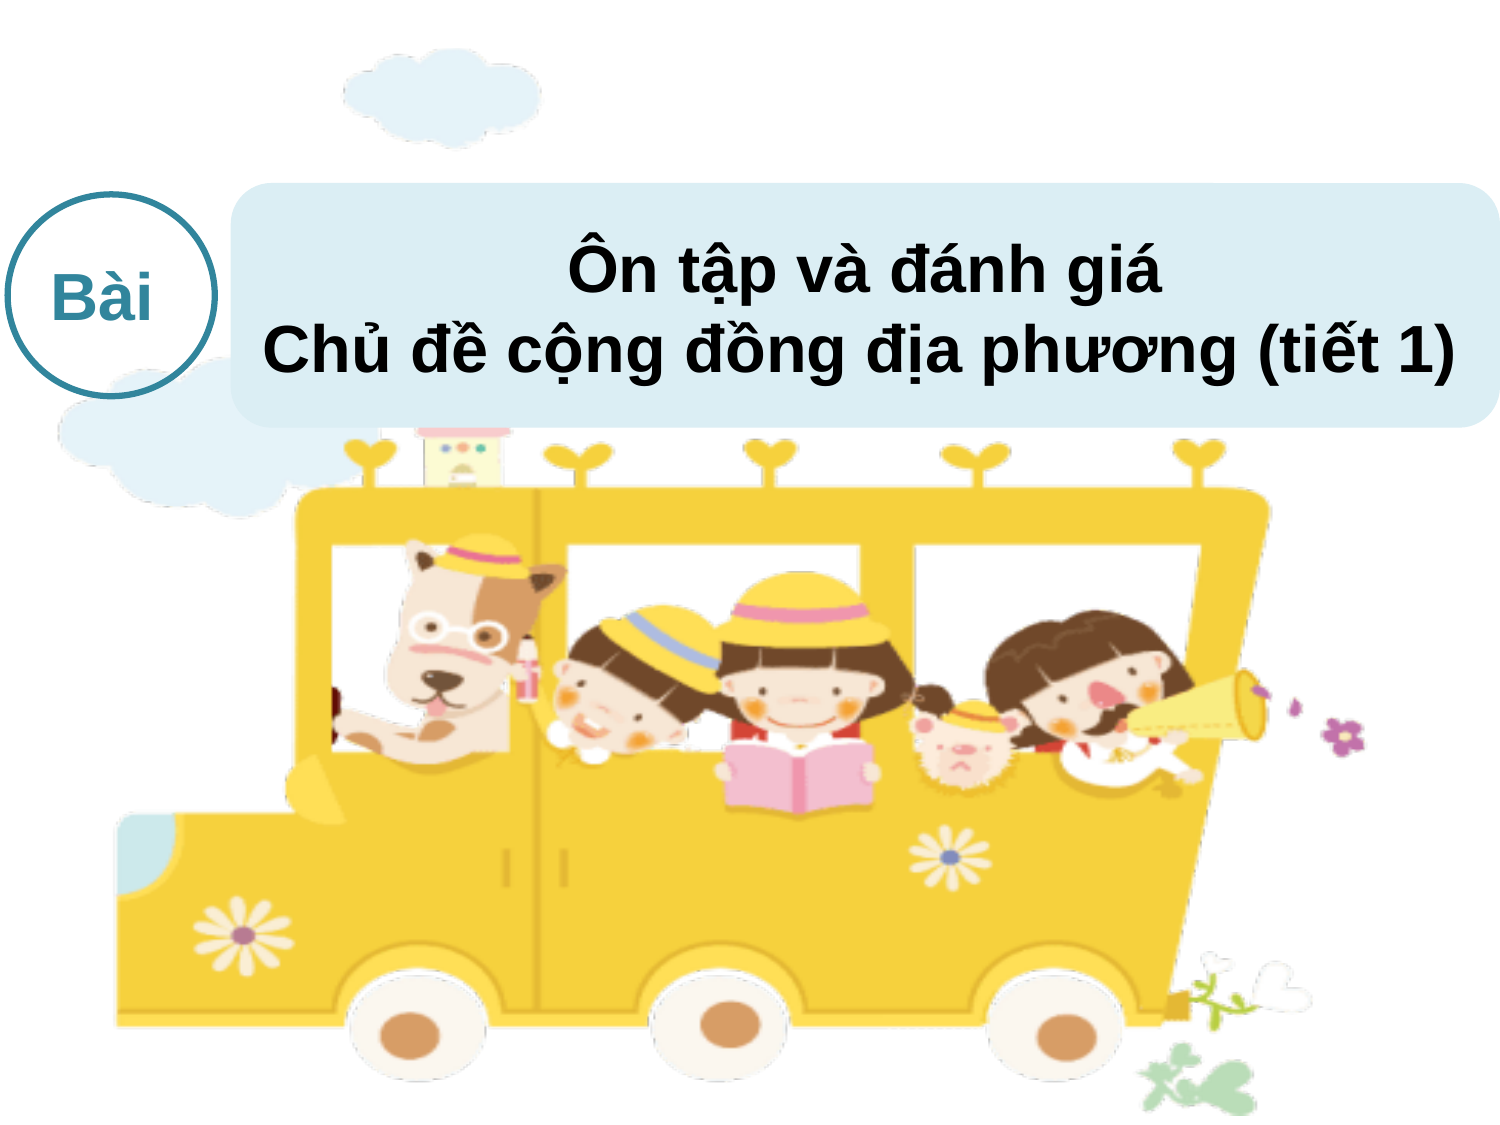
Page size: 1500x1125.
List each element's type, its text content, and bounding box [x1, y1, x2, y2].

text_box Bài [0, 227, 24, 359]
picture [29, 48, 1500, 1116]
